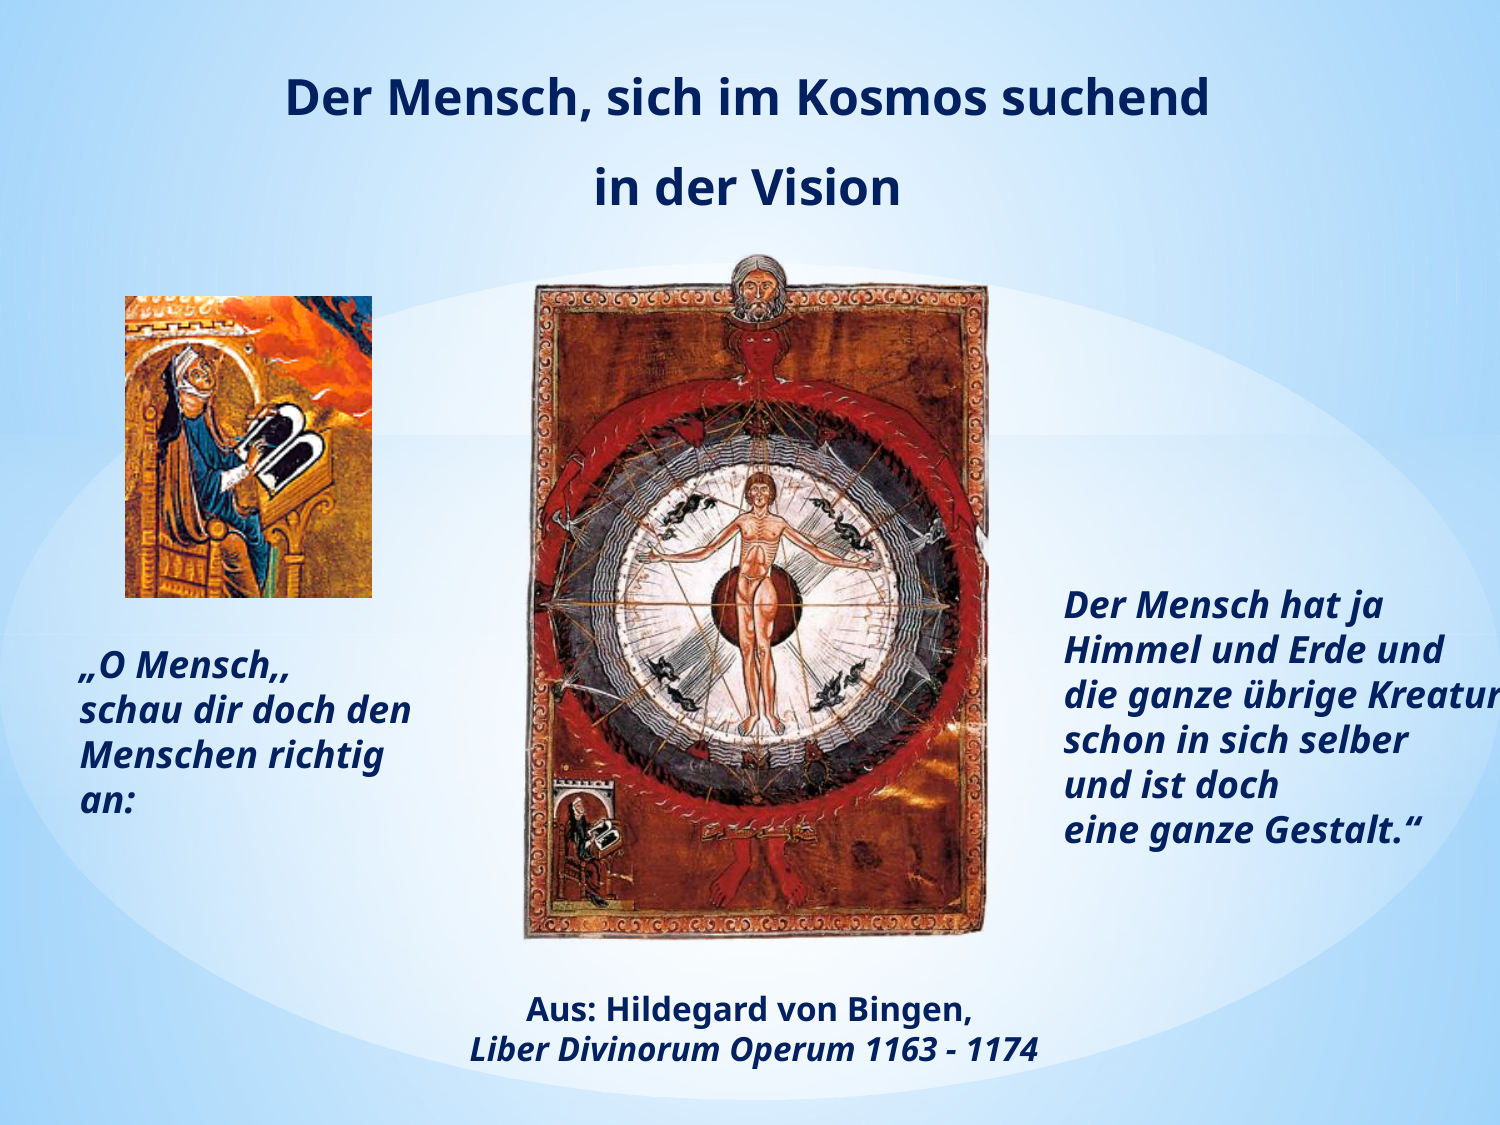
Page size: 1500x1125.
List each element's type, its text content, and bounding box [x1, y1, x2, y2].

text_box Der Mensch, sich im Kosmos suchend in der Vision [265, 54, 1231, 197]
picture [125, 296, 373, 599]
picture [519, 251, 990, 944]
text_box Der Mensch hat ja Himmel und Erde und die ganze übrige Kreatur schon in sich selber und ist doch eine ganze Gestalt.“ [1048, 573, 1500, 859]
text_box „O Mensch,, schau dir doch den Menschen richtig an: [64, 633, 466, 829]
text_box Aus: Hildegard von Bingen, Liber Divinorum Operum 1163 - 1174 [358, 980, 1150, 1075]
